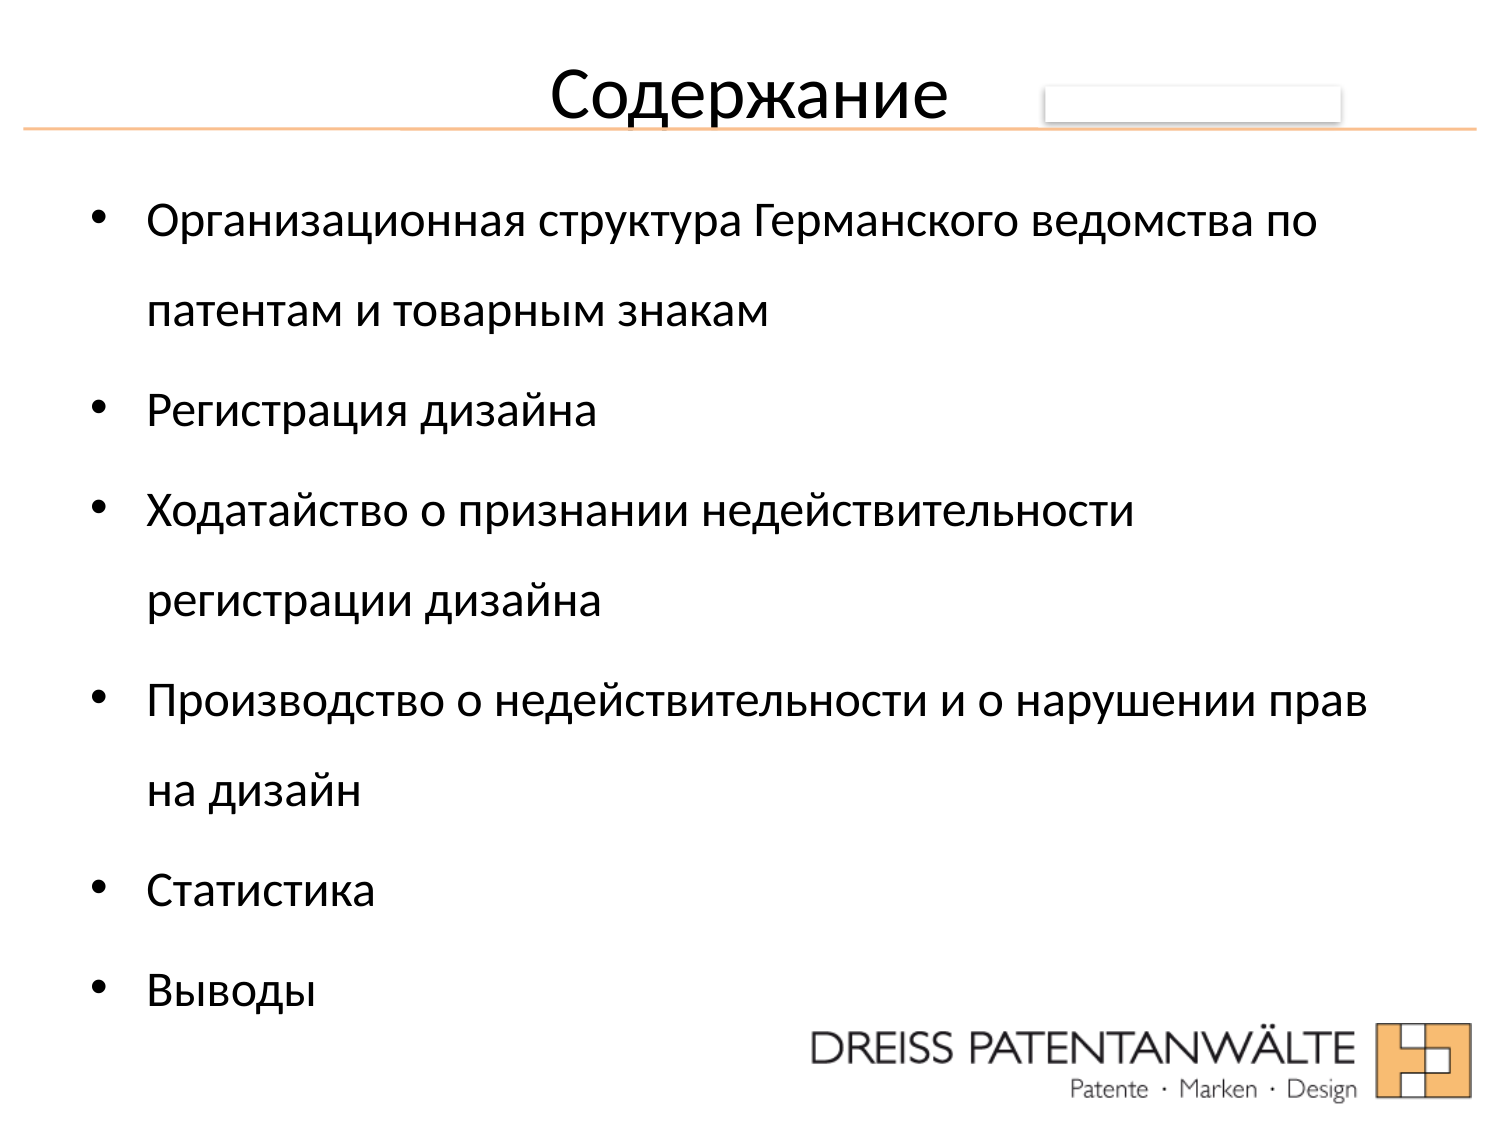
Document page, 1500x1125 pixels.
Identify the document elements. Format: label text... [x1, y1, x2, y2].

list Организационная структура Германского ведомства по патентам и товарным знакам Регистрация дизайна Ходатайство о признании недействительности регистрации дизайна Производство о недействительности и о нарушении прав на дизайн Статистика Выводы [74, 148, 1426, 1024]
title Содержание [74, 46, 1426, 127]
picture [809, 1023, 1472, 1105]
